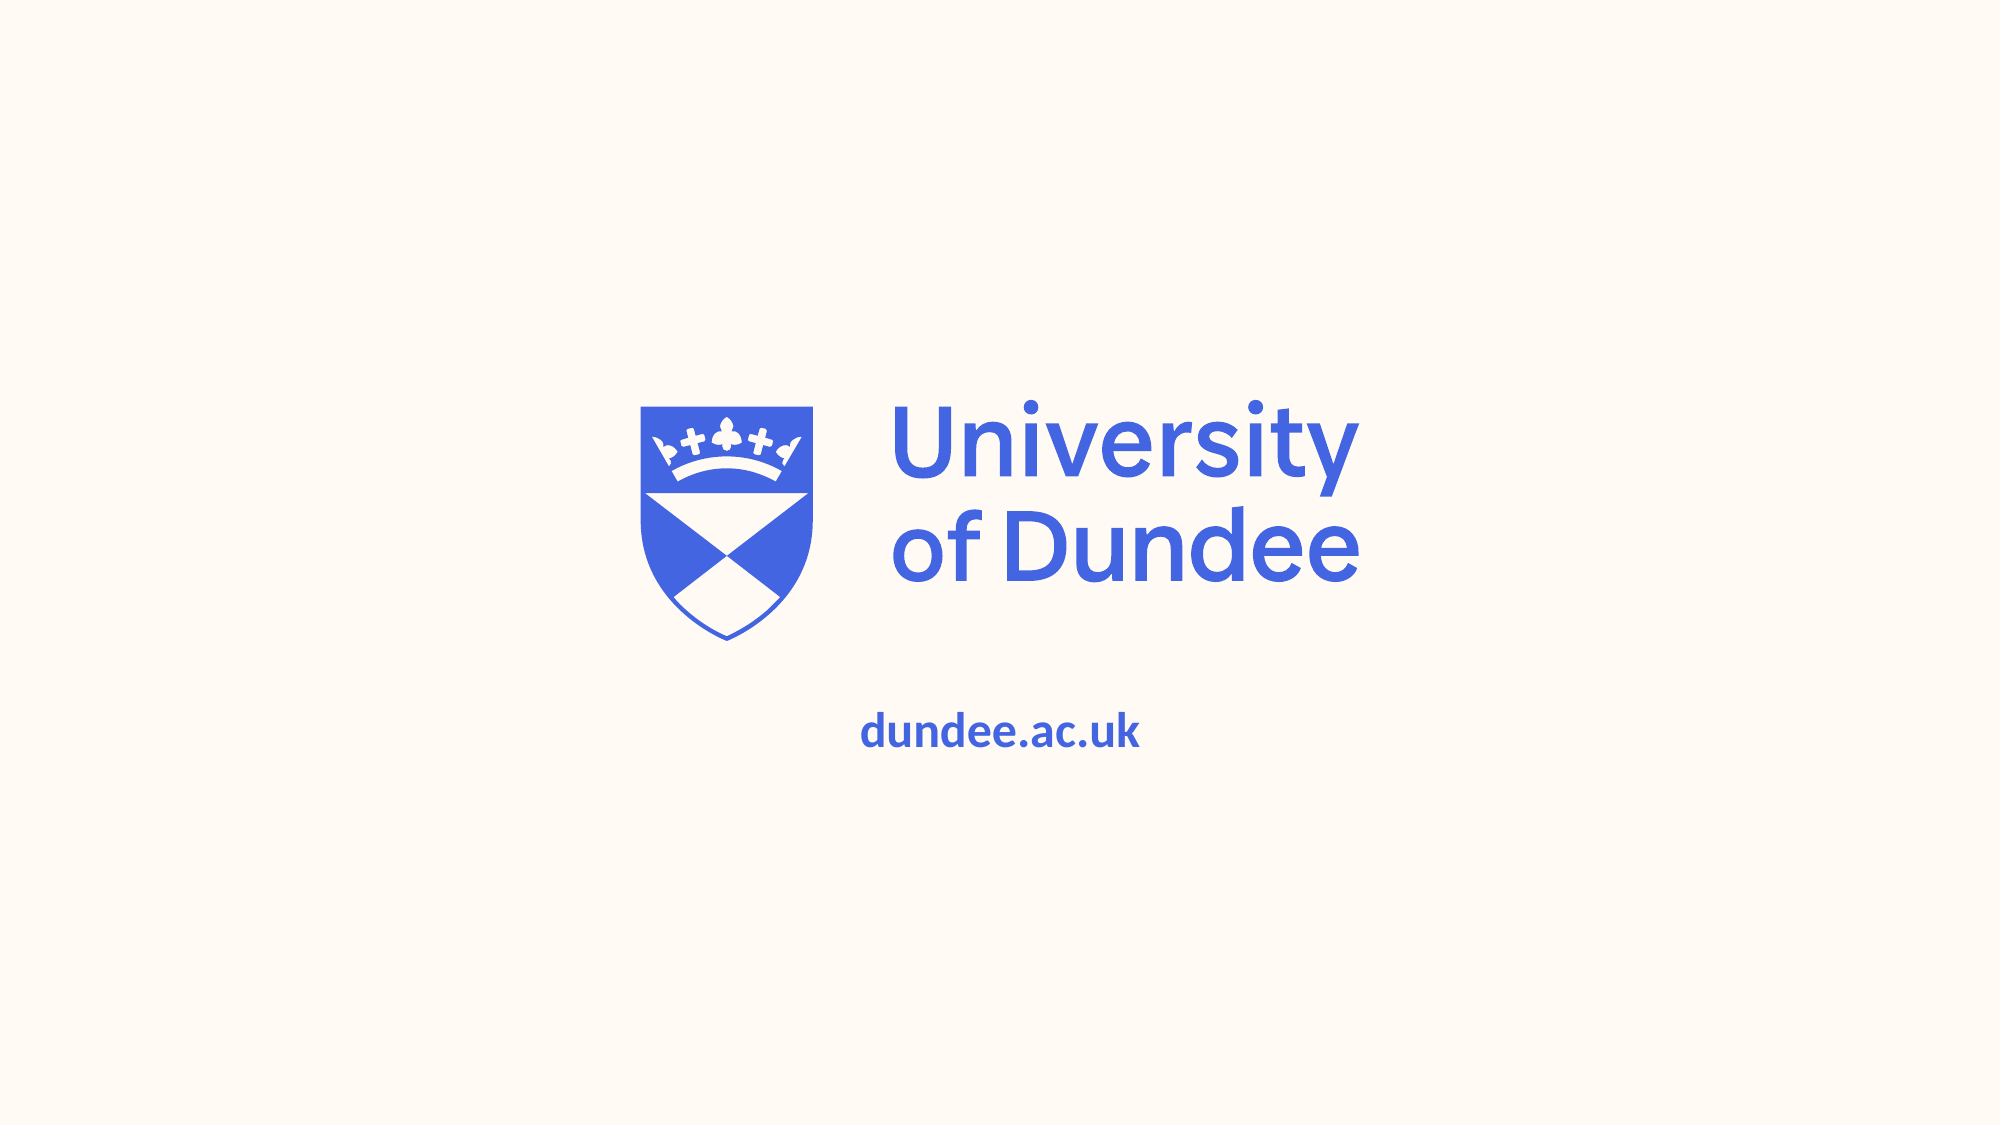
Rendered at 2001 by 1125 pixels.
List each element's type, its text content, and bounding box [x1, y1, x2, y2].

list dundee.ac.uk [84, 677, 1916, 778]
